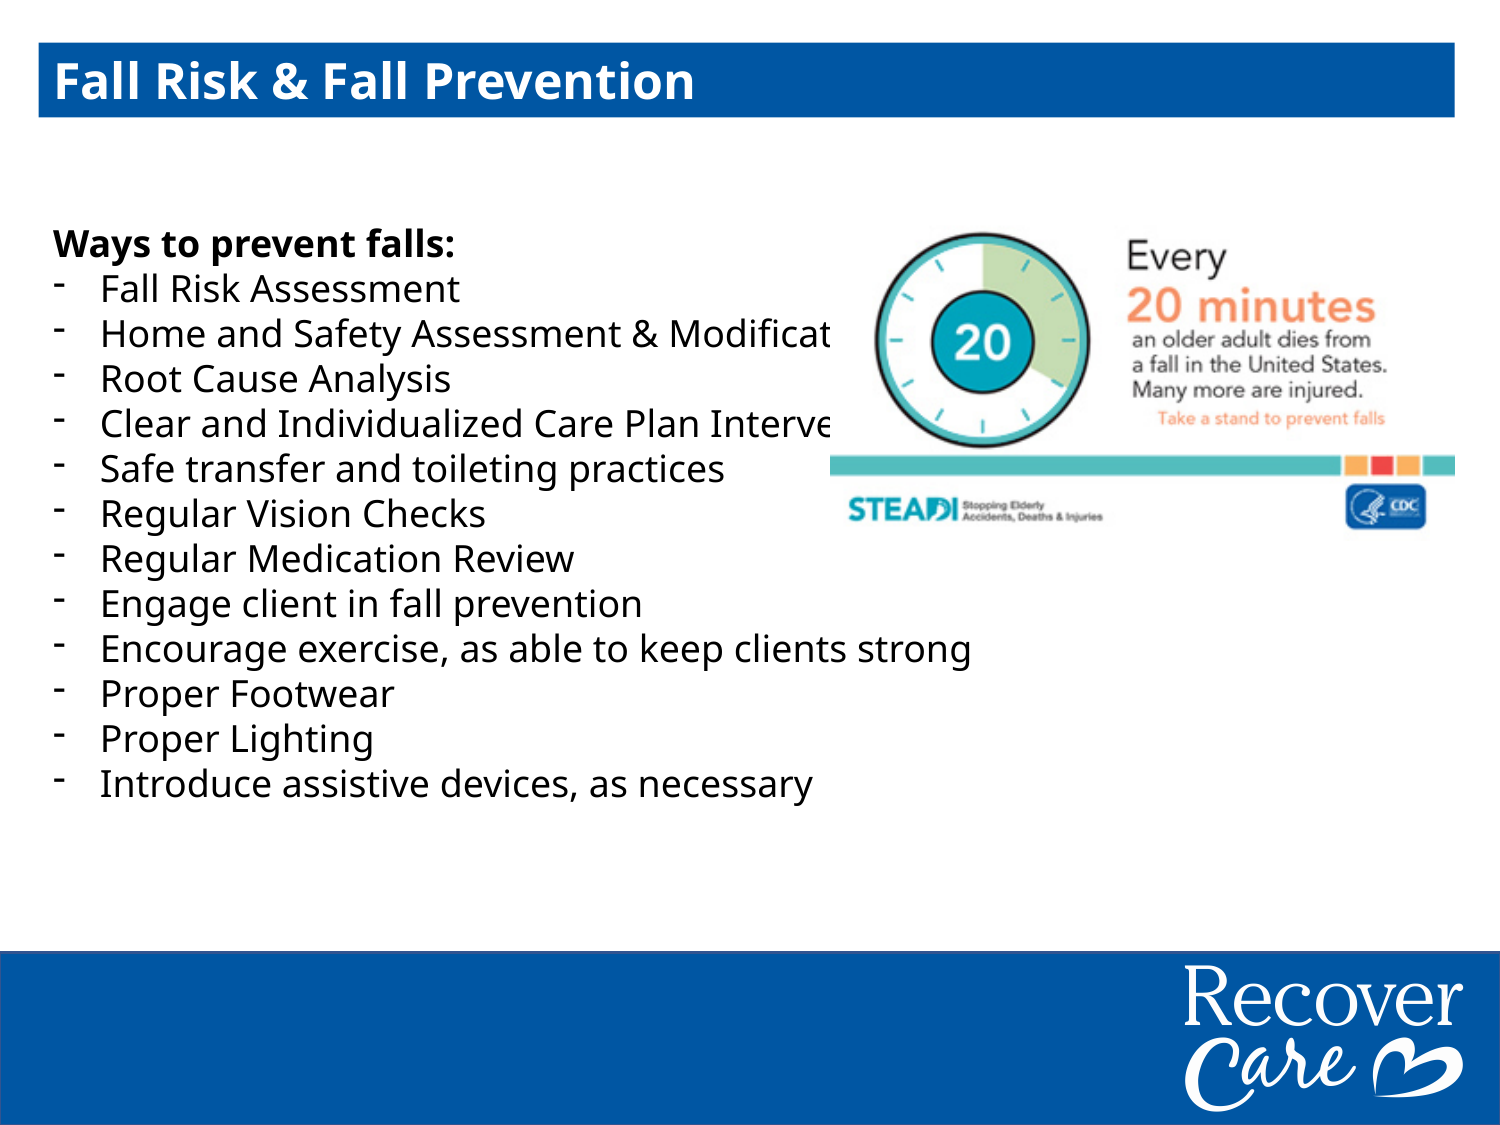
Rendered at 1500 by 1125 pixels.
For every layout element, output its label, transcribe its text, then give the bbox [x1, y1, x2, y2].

text_box Ways to prevent falls: Fall Risk Assessment Home and Safety Assessment & Modifications Root Cause Analysis Clear and Individualized Care Plan Interventions Safe transfer and toileting practices Regular Vision Checks Regular Medication Review Engage client in fall prevention Encourage exercise, as able to keep clients strong Proper Footwear Proper Lighting Introduce assistive devices, as necessary [38, 212, 1050, 812]
picture [830, 212, 1455, 541]
text_box Fall Risk & Fall Prevention [38, 42, 1455, 118]
picture [1148, 946, 1500, 1125]
